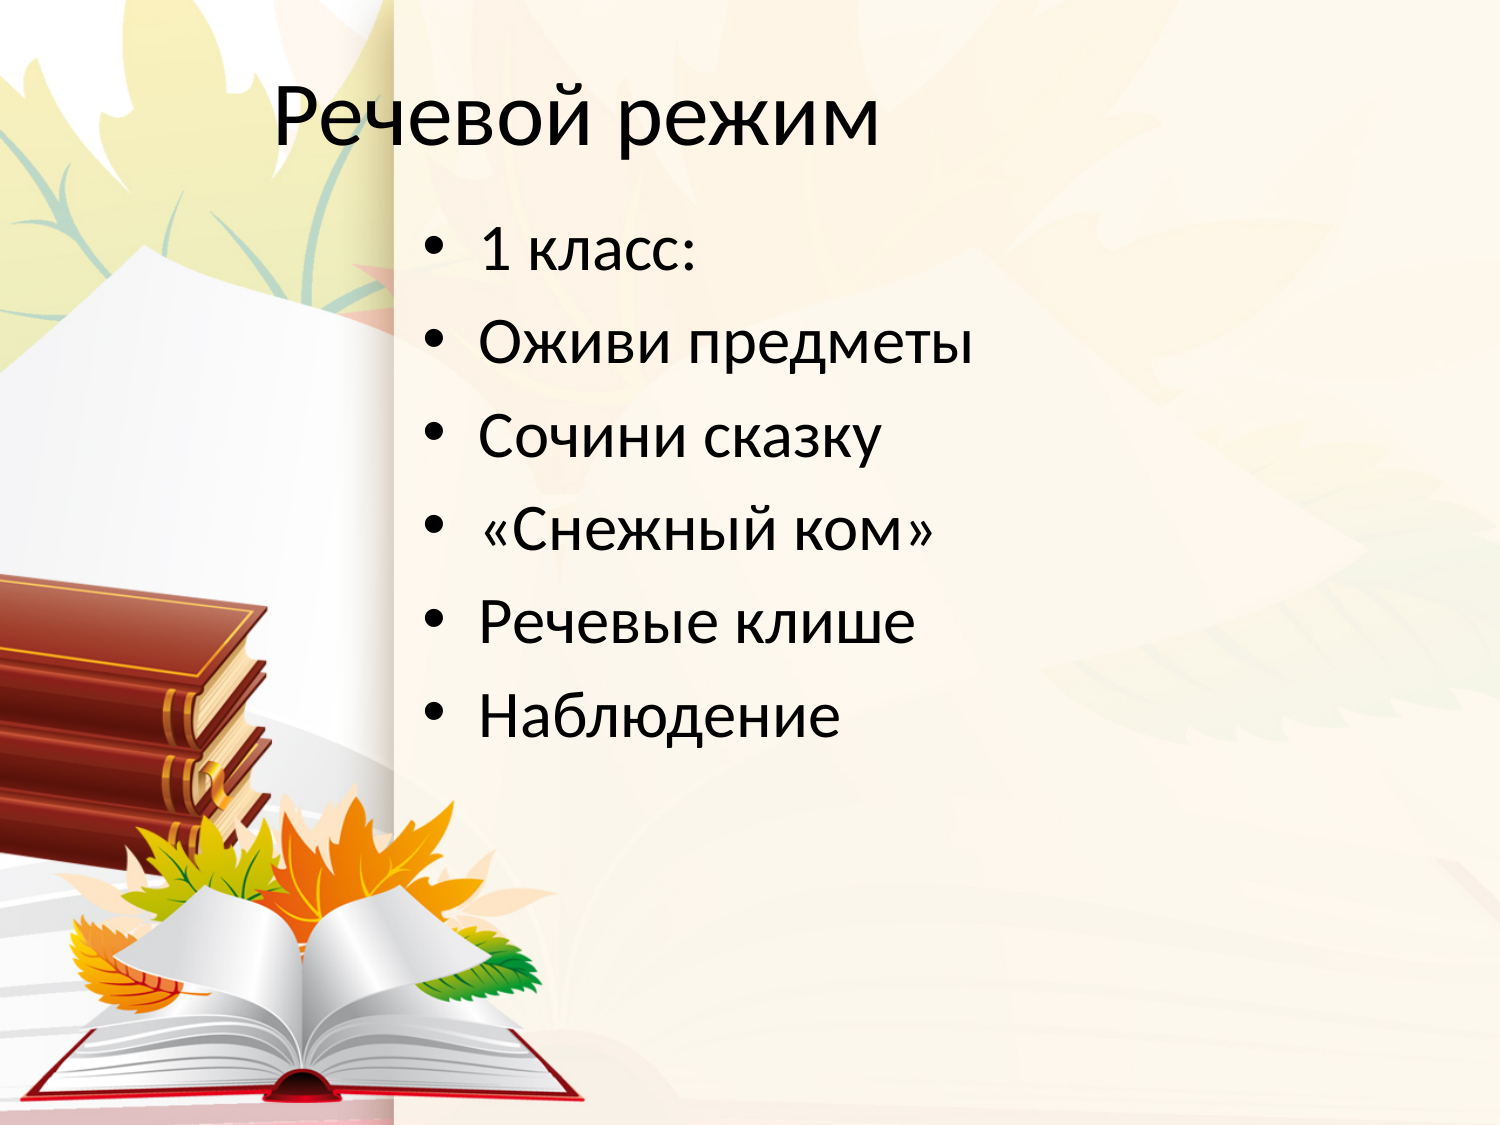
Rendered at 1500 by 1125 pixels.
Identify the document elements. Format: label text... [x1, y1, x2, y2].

list 1 класс: Оживи предметы Сочини сказку «Снежный ком» Речевые клише Наблюдение [407, 196, 1425, 1005]
picture [0, 0, 1500, 1125]
title Речевой режим [75, 45, 1081, 173]
